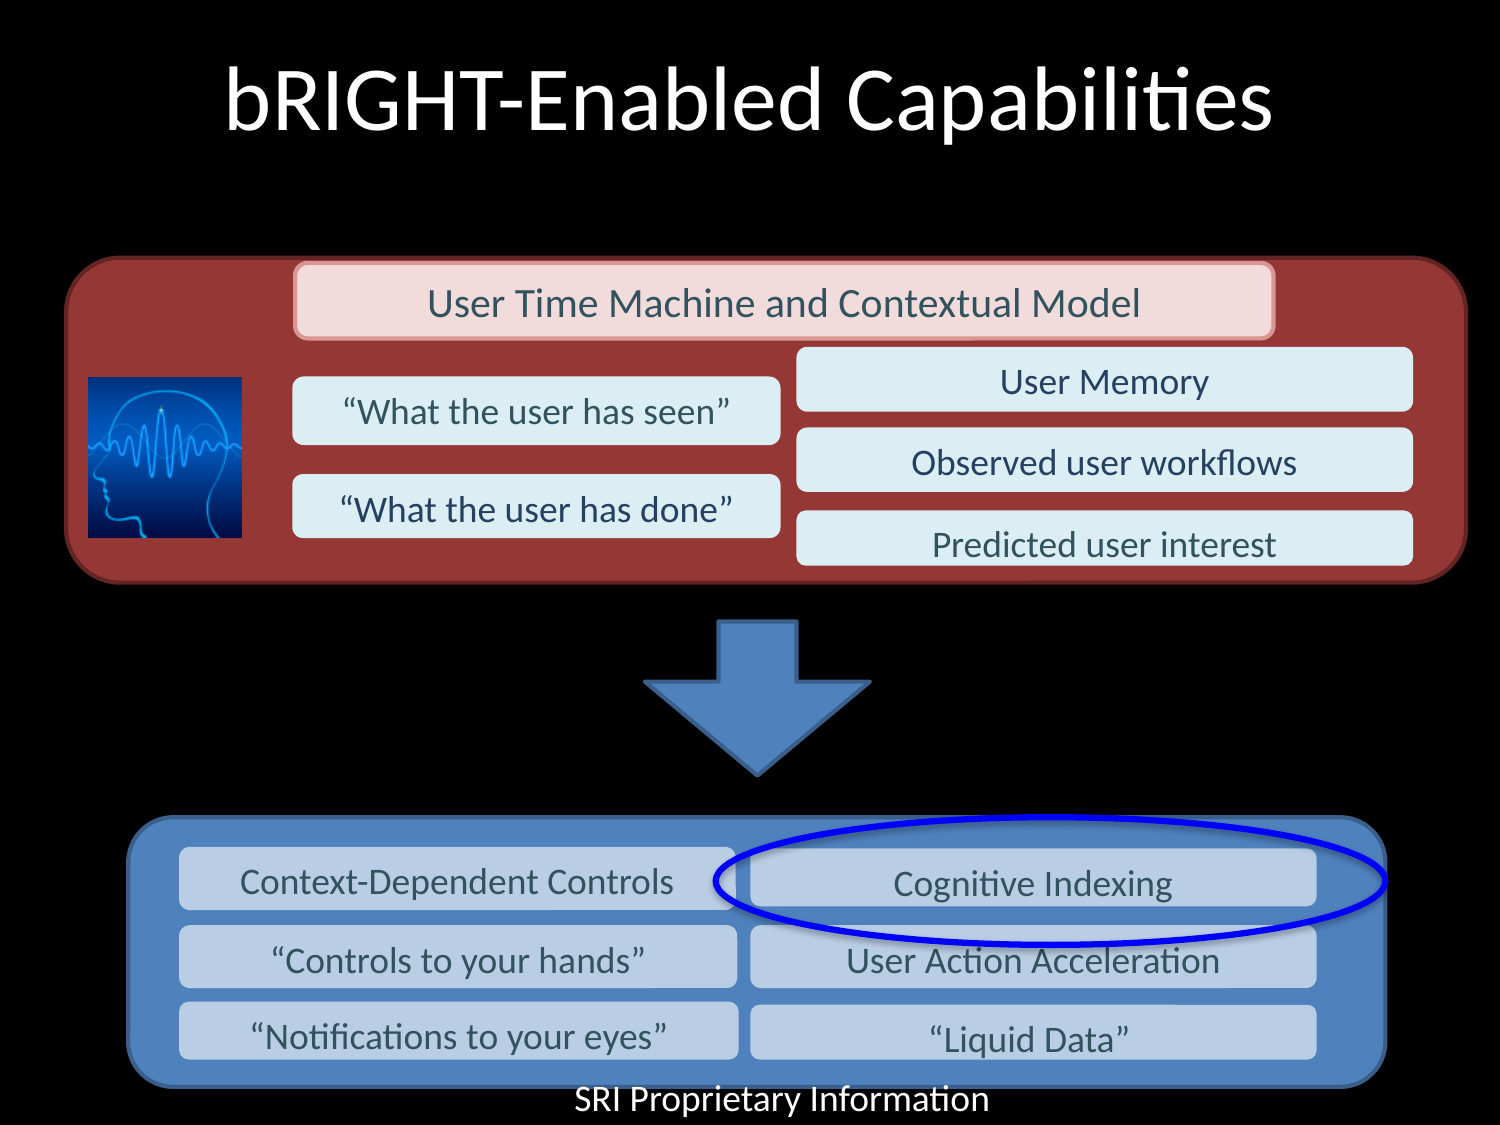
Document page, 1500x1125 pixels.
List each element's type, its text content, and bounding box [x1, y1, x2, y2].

text_box “What the user has seen” [292, 376, 781, 446]
text_box [642, 619, 872, 778]
text_box Observed user workflows [796, 427, 1414, 492]
text_box [126, 815, 1388, 1089]
picture [87, 377, 242, 538]
text_box User Time Machine and Contextual Model [293, 260, 1276, 341]
text_box “Controls to your hands” [179, 925, 738, 989]
text_box SRI Proprietary Information [506, 1066, 1059, 1125]
text_box “Liquid Data” [750, 1004, 1317, 1060]
text_box Context-Dependent Controls [179, 846, 736, 911]
text_box “Notifications to your eyes” [179, 1001, 739, 1060]
text_box User Action Acceleration [750, 925, 1317, 989]
text_box [714, 816, 1387, 946]
title bright-Enabled Capabilities [66, 0, 1434, 188]
text_box Predicted user interest [796, 510, 1414, 566]
text_box User Memory [796, 346, 1414, 412]
text_box “What the user has done” [292, 474, 781, 539]
text_box [63, 255, 1469, 585]
